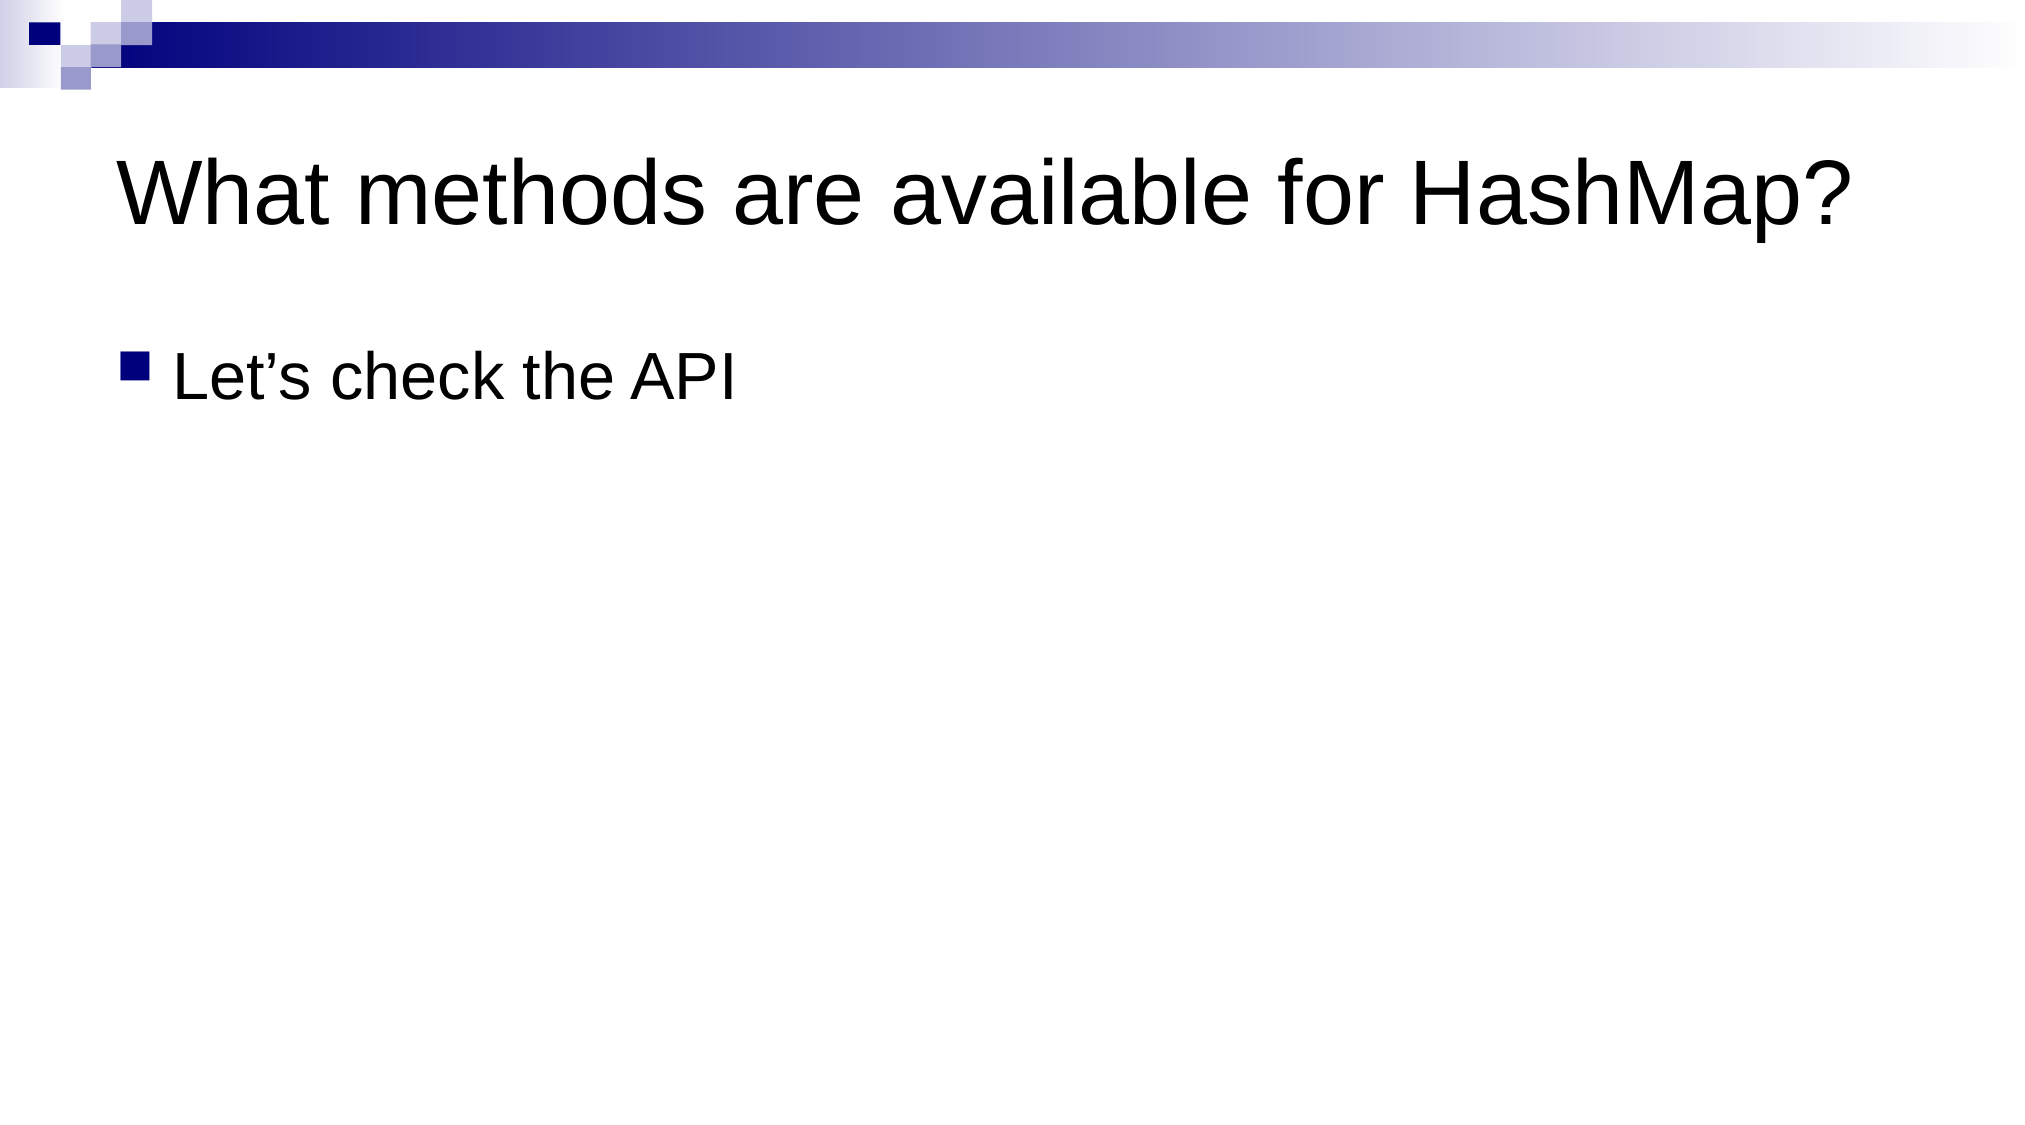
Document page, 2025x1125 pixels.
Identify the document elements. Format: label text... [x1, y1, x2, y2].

list Let’s check the API [101, 324, 1924, 963]
title What methods are available for HashMap? [101, 75, 1924, 300]
